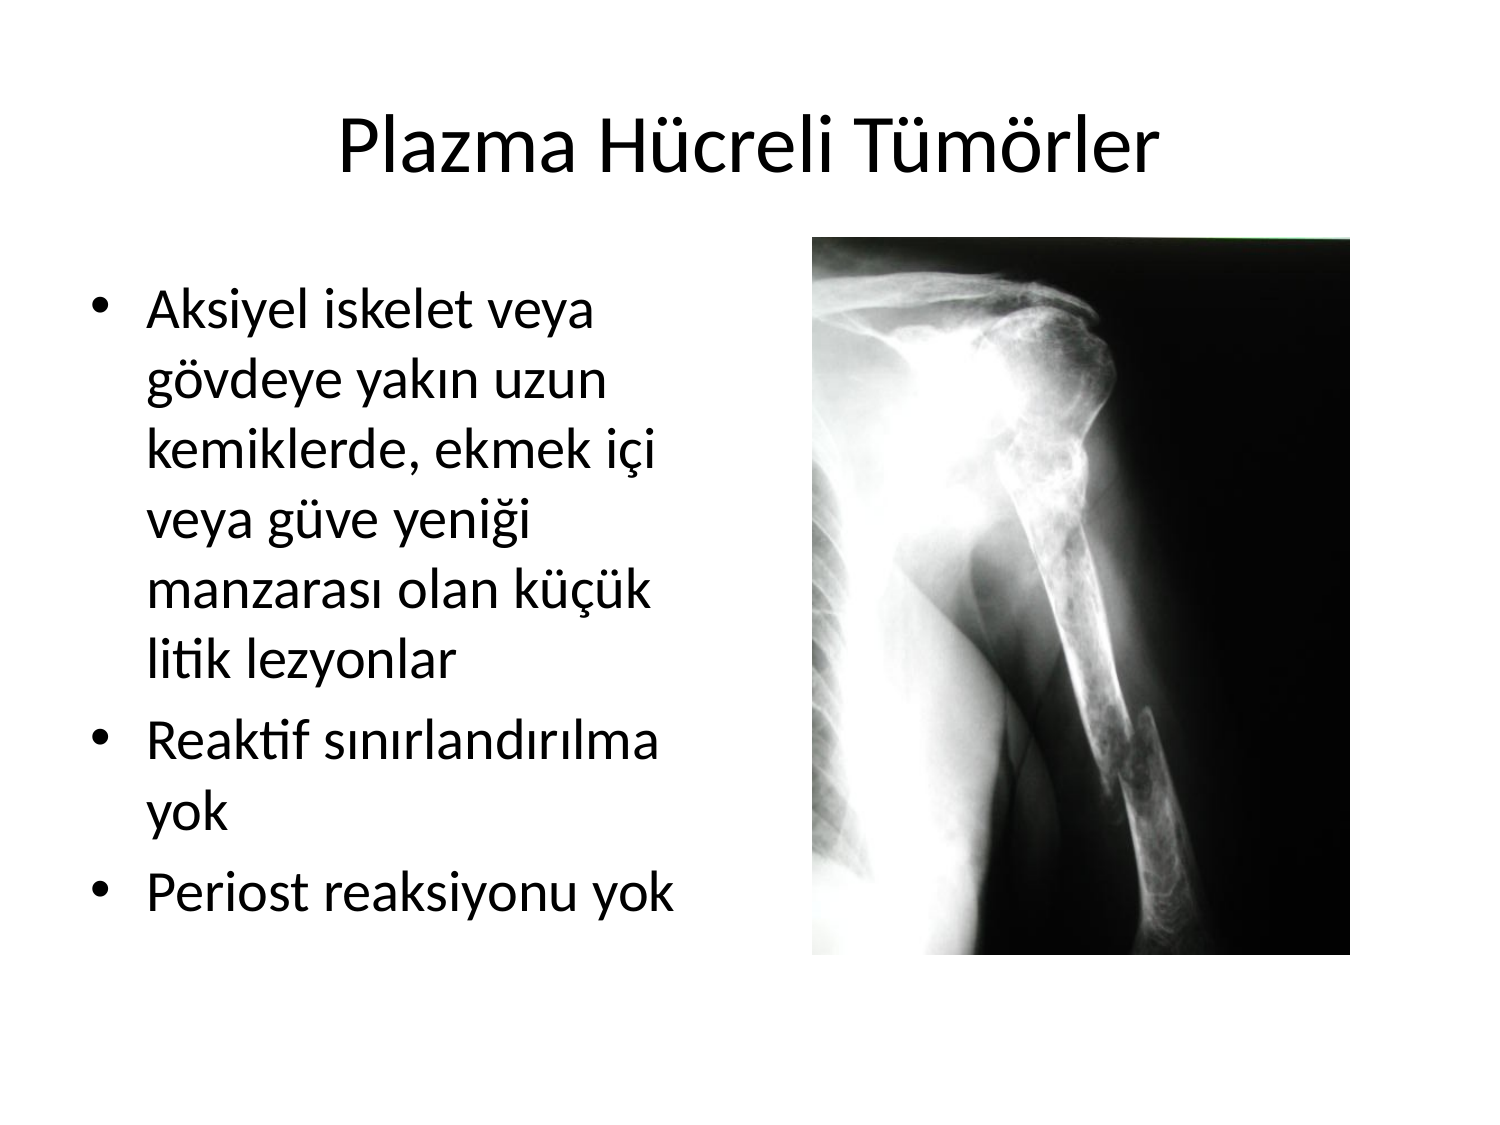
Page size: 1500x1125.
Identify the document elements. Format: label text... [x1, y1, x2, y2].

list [812, 237, 1351, 955]
title Plazma Hücreli Tümörler [75, 45, 1425, 233]
list Aksiyel iskelet veya gövdeye yakın uzun kemiklerde, ekmek içi veya güve yeniği manzarası olan küçük litik lezyonlar Reaktif sınırlandırılma yok Periost reaksiyonu yok [75, 262, 738, 1005]
